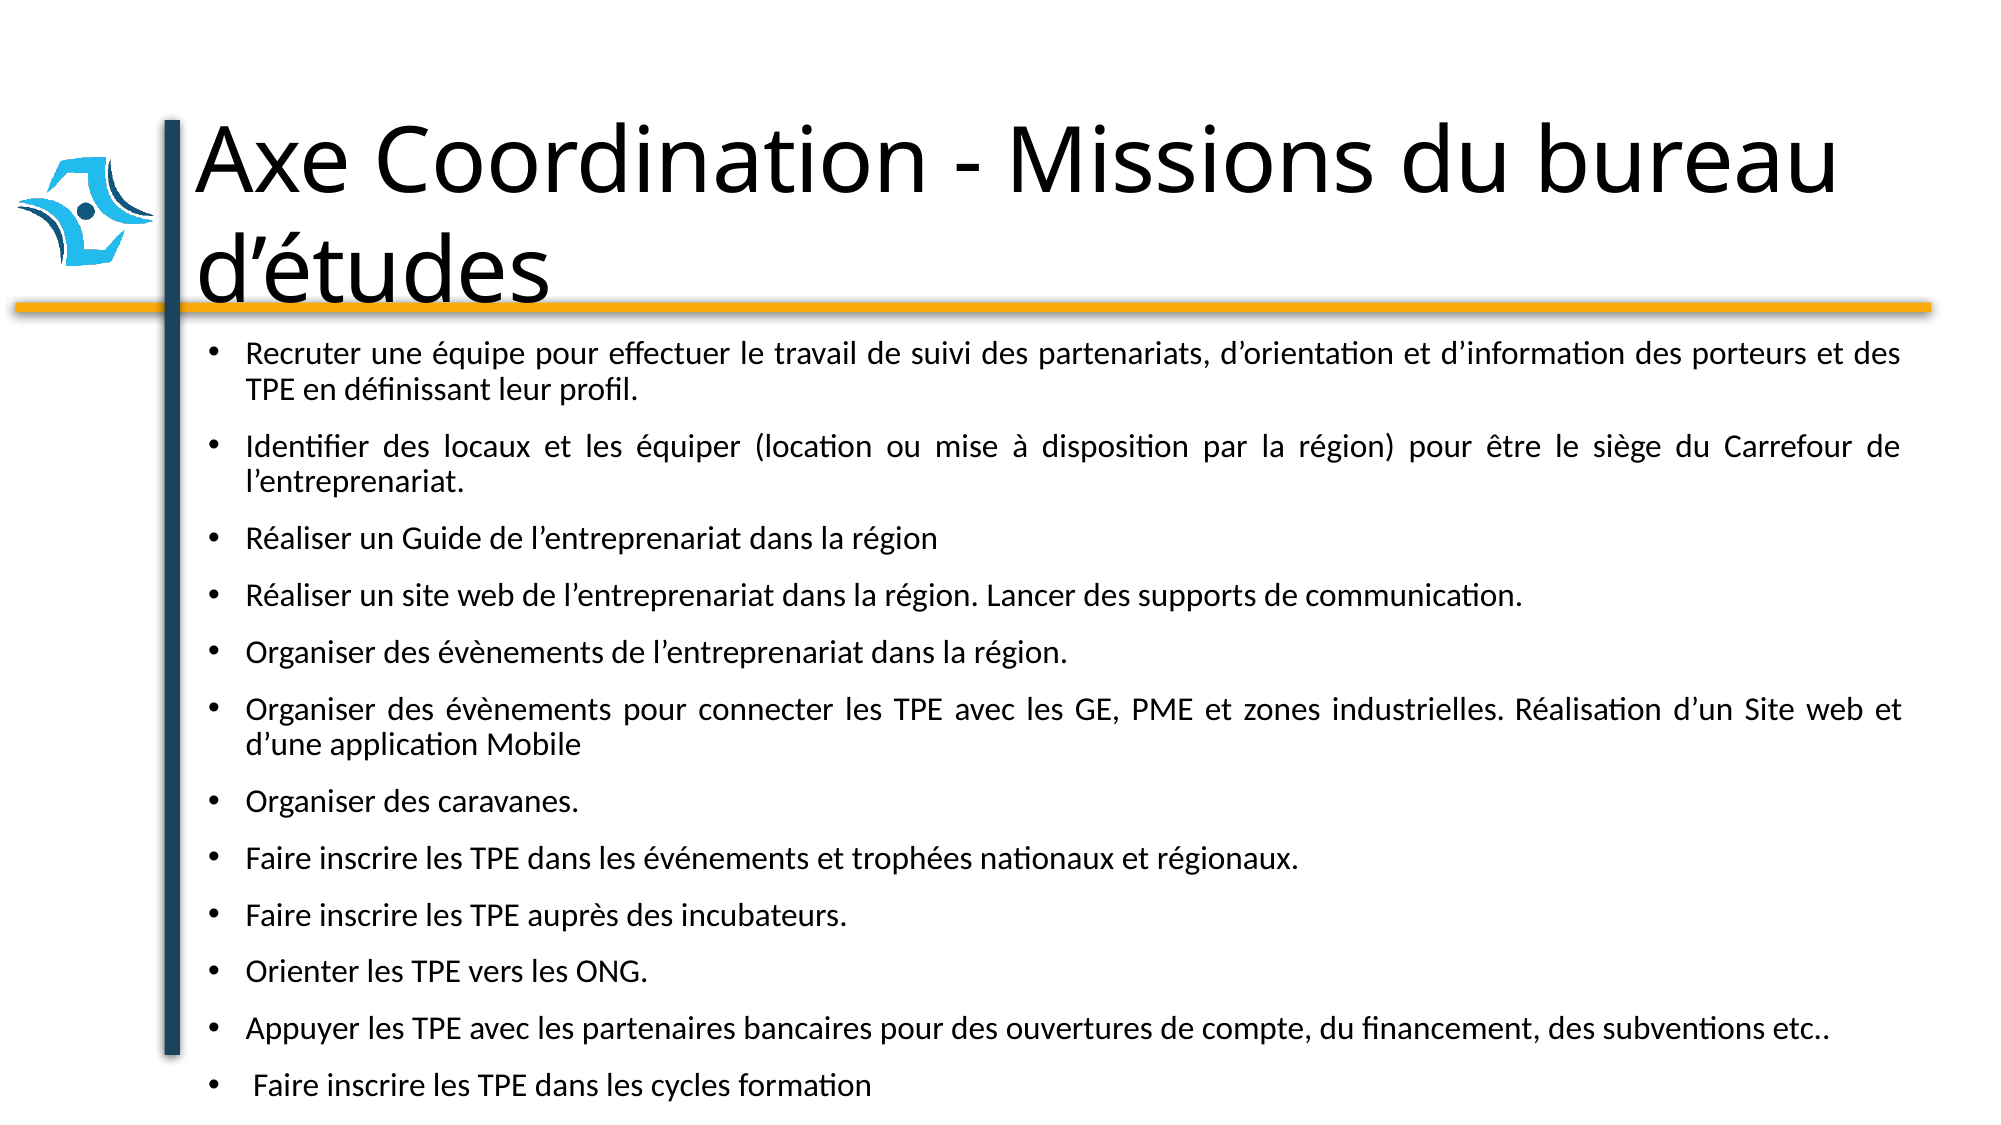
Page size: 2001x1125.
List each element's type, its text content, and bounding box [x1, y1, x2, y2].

list Recruter une équipe pour effectuer le travail de suivi des partenariats, d’orientation et d’information des porteurs et des TPE en définissant leur profil. Identifier des locaux et les équiper (location ou mise à disposition par la région) pour être le siège du Carrefour de l’entreprenariat. Réaliser un Guide de l’entreprenariat dans la région Réaliser un site web de l’entreprenariat dans la région. Lancer des supports de communication. Organiser des évènements de l’entreprenariat dans la région. Organiser des évènements pour connecter les TPE avec les GE, PME et zones industrielles. Réalisation d’un Site web et d’une application Mobile Organiser des caravanes. Faire inscrire les TPE dans les événements et trophées nationaux et régionaux. Faire inscrire les TPE auprès des incubateurs. Orienter les TPE vers les ONG. Appuyer les TPE avec les partenaires bancaires pour des ouvertures de compte, du financement, des subventions etc.. Faire inscrire les TPE dans les cycles formation [193, 328, 1919, 1093]
title Axe Coordination - Missions du bureau d’études [193, 98, 1919, 321]
picture [0, 116, 182, 306]
